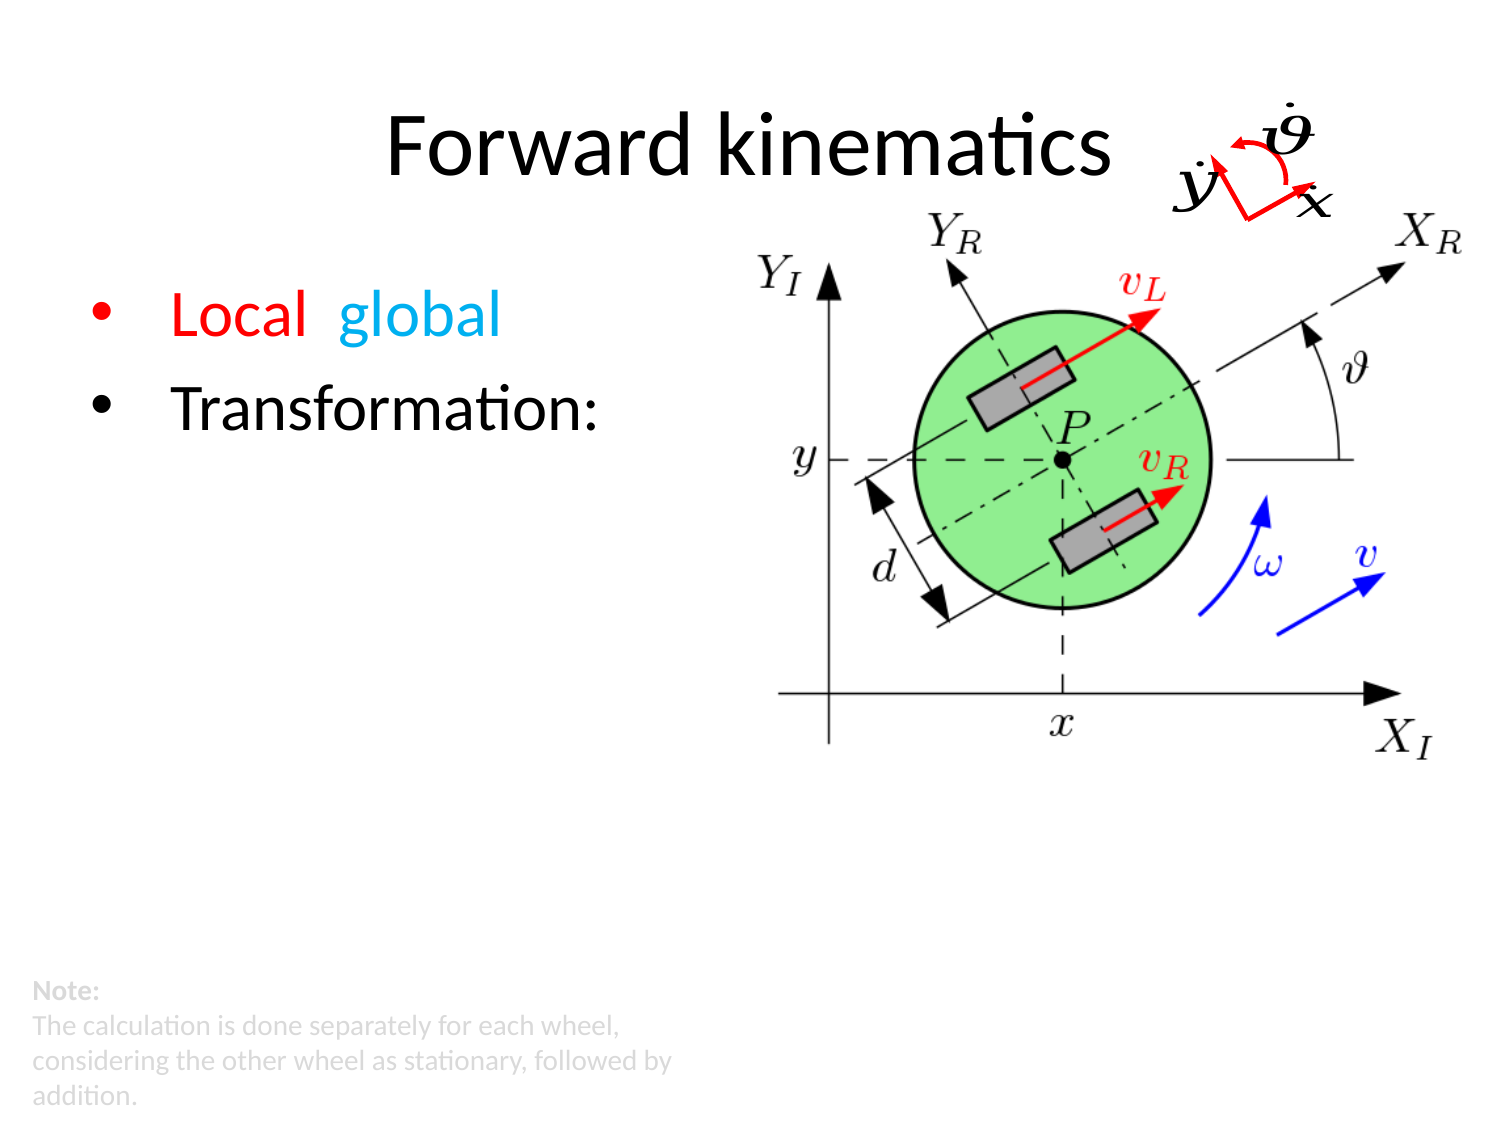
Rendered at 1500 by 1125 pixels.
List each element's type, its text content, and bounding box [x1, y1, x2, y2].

picture [750, 207, 1471, 766]
text_box Note: The calculation is done separately for each wheel, considering the other wheel as stationary, followed by addition. [17, 964, 750, 1119]
title Forward kinematics [75, 45, 1425, 233]
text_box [1180, 121, 1344, 252]
